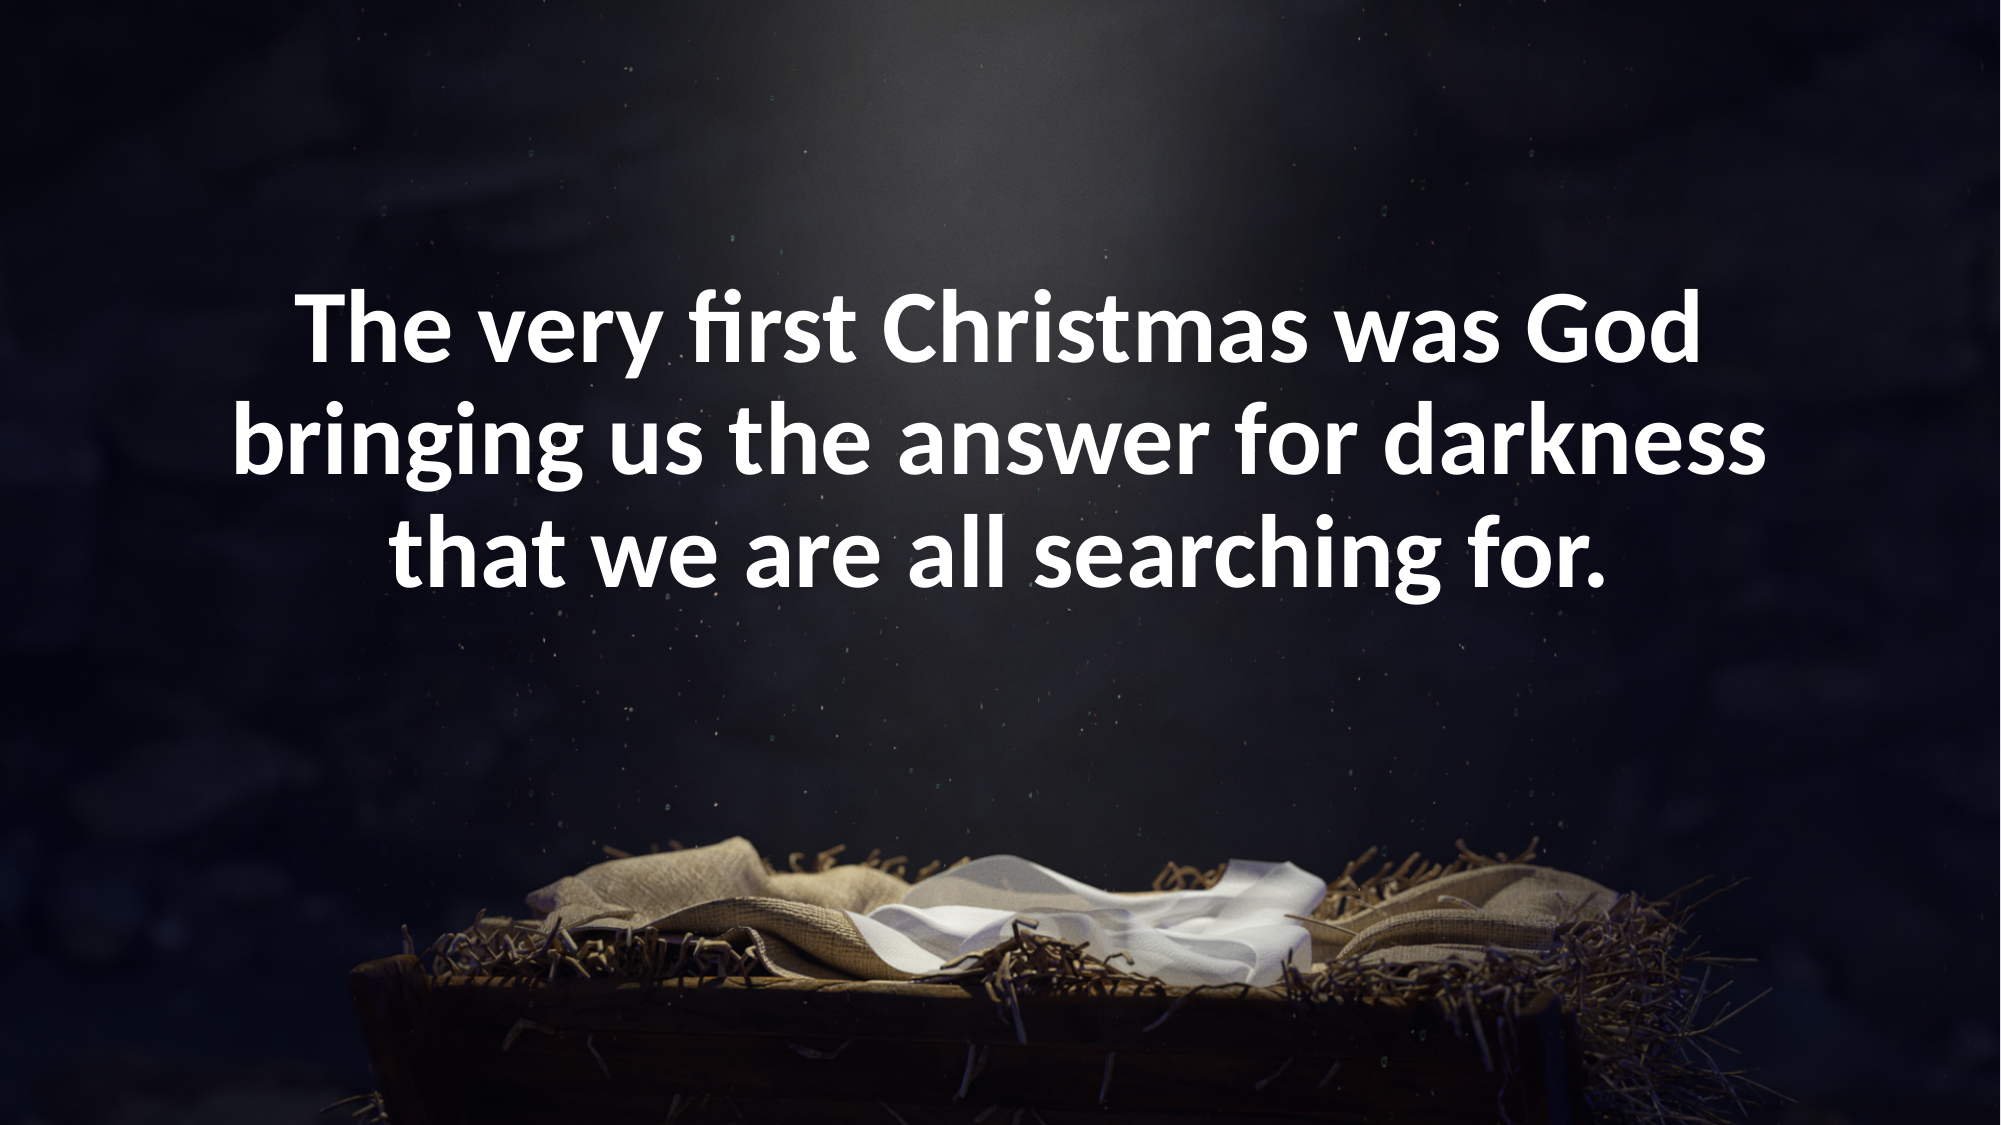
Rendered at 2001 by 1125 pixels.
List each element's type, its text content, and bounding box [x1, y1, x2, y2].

picture [0, 0, 2001, 1125]
title The very first Christmas was God bringing us the answer for darkness that we are all searching for. [148, 115, 1852, 618]
